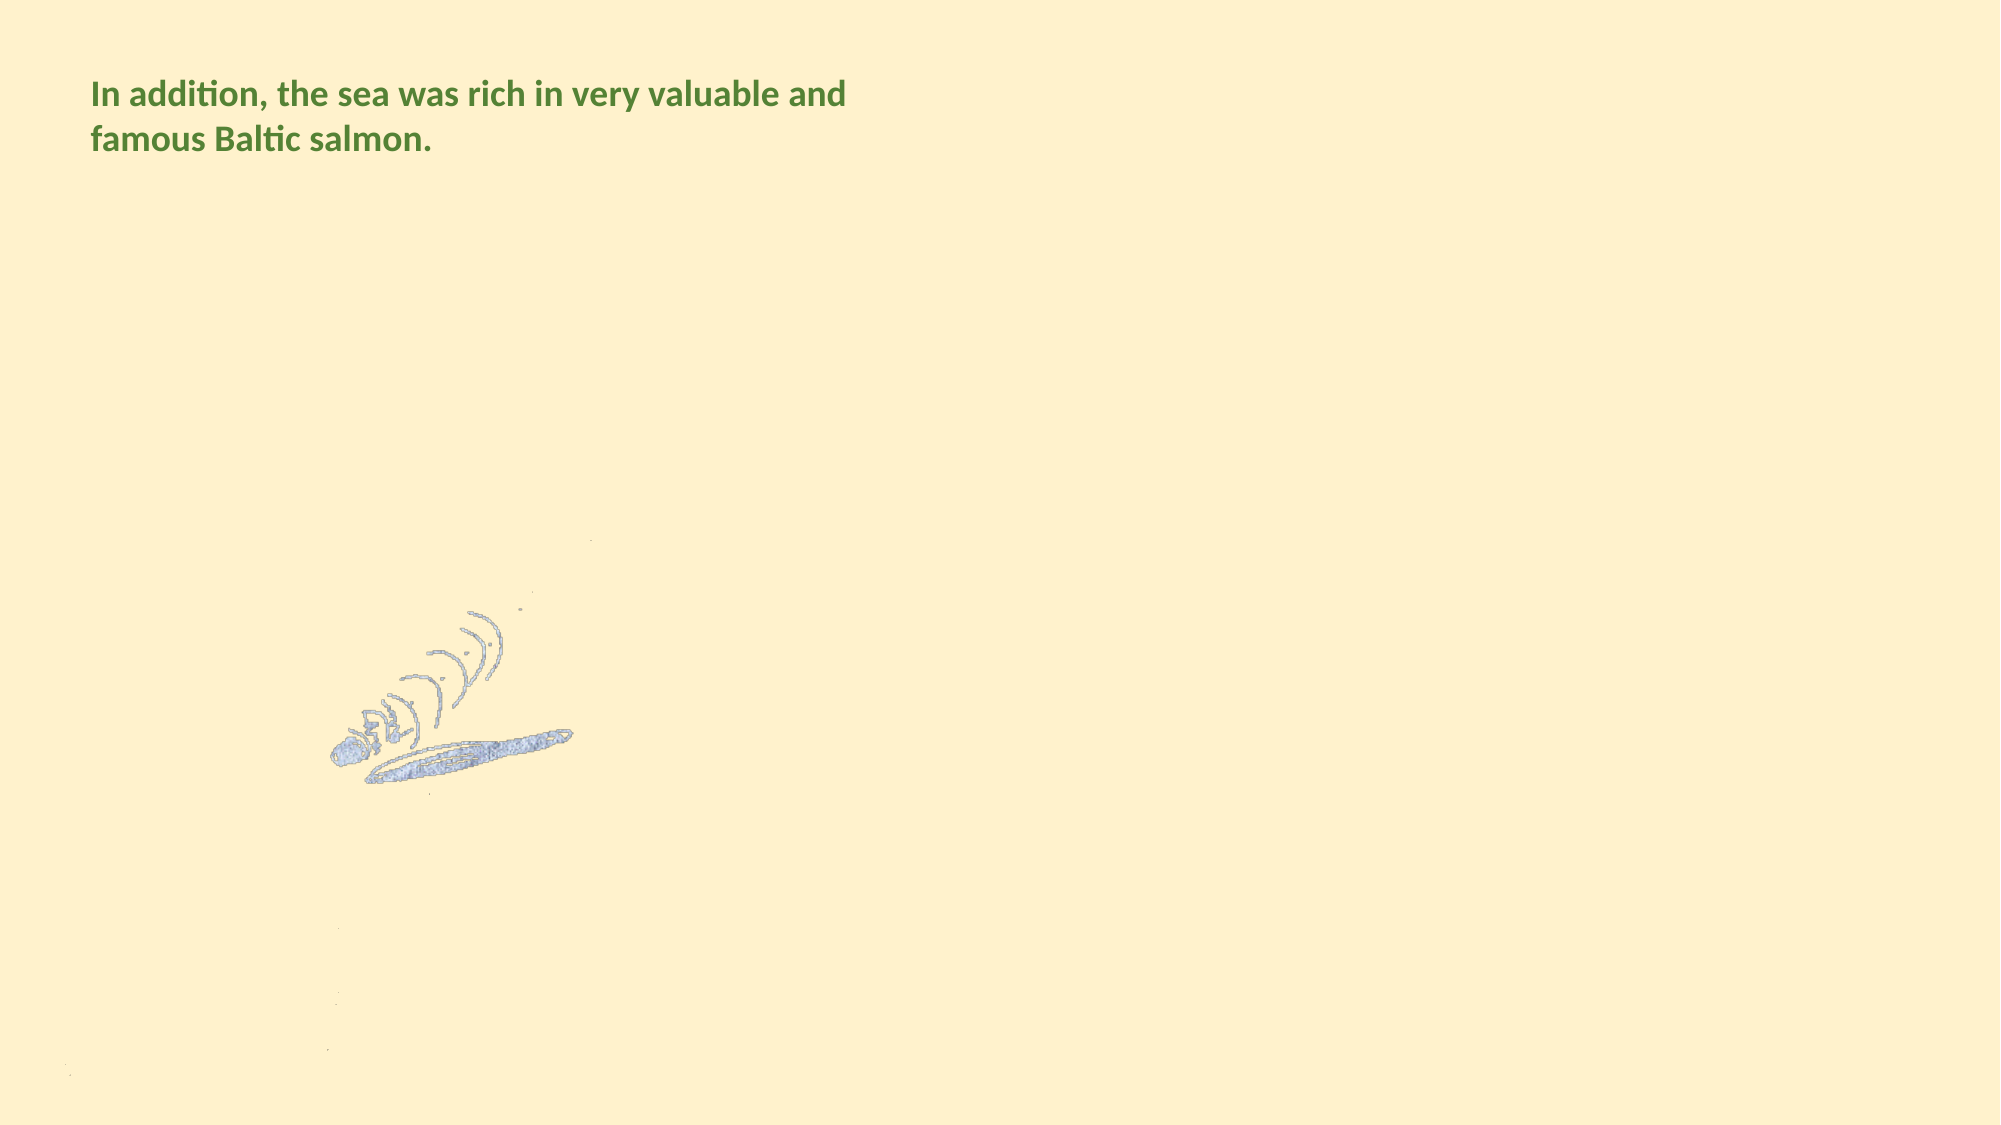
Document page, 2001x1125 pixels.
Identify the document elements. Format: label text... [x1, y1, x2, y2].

text_box In addition, the sea was rich in very valuable and famous Baltic salmon. [75, 61, 919, 212]
picture [326, 603, 578, 788]
